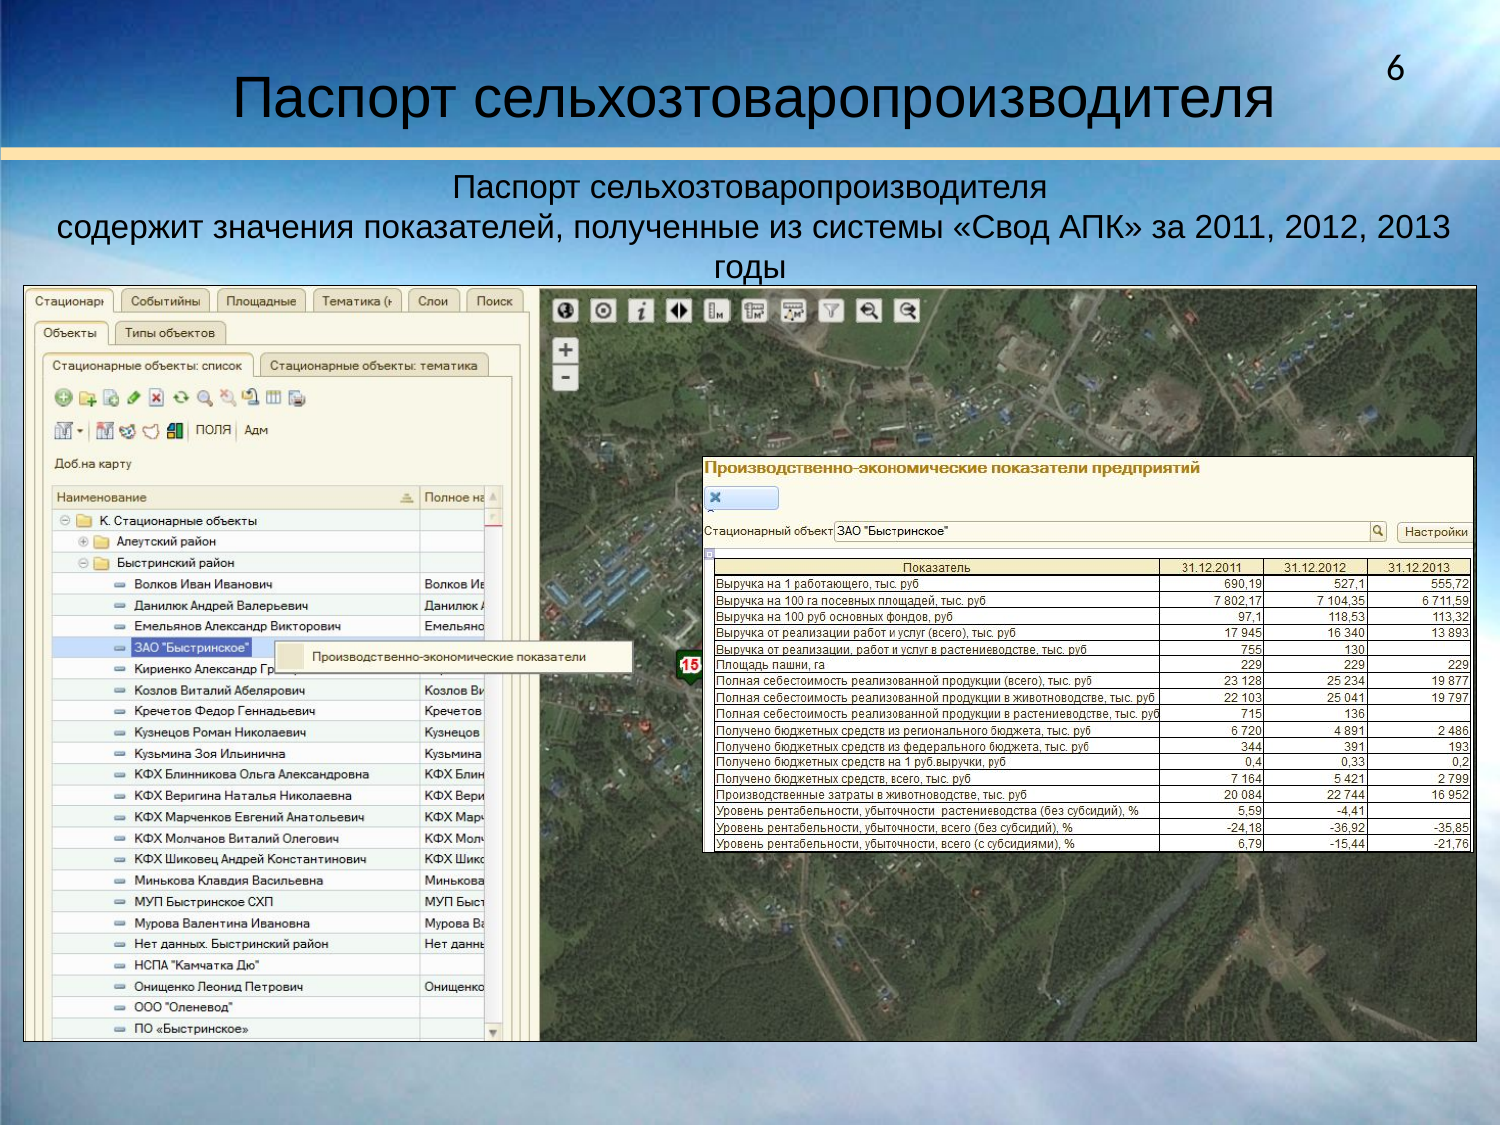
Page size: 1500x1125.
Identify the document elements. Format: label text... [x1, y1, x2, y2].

picture [0, 0, 1500, 153]
picture [0, 154, 1500, 1125]
text_box Паспорт сельхозтоваропроизводителя [79, 35, 1430, 154]
text_box 6 [1371, 35, 1421, 95]
text_box Паспорт сельхозтоваропроизводителя содержит значения показателей, полученные из системы «Свод АПК» за 2011, 2012, 2013 годы [43, 165, 1457, 283]
